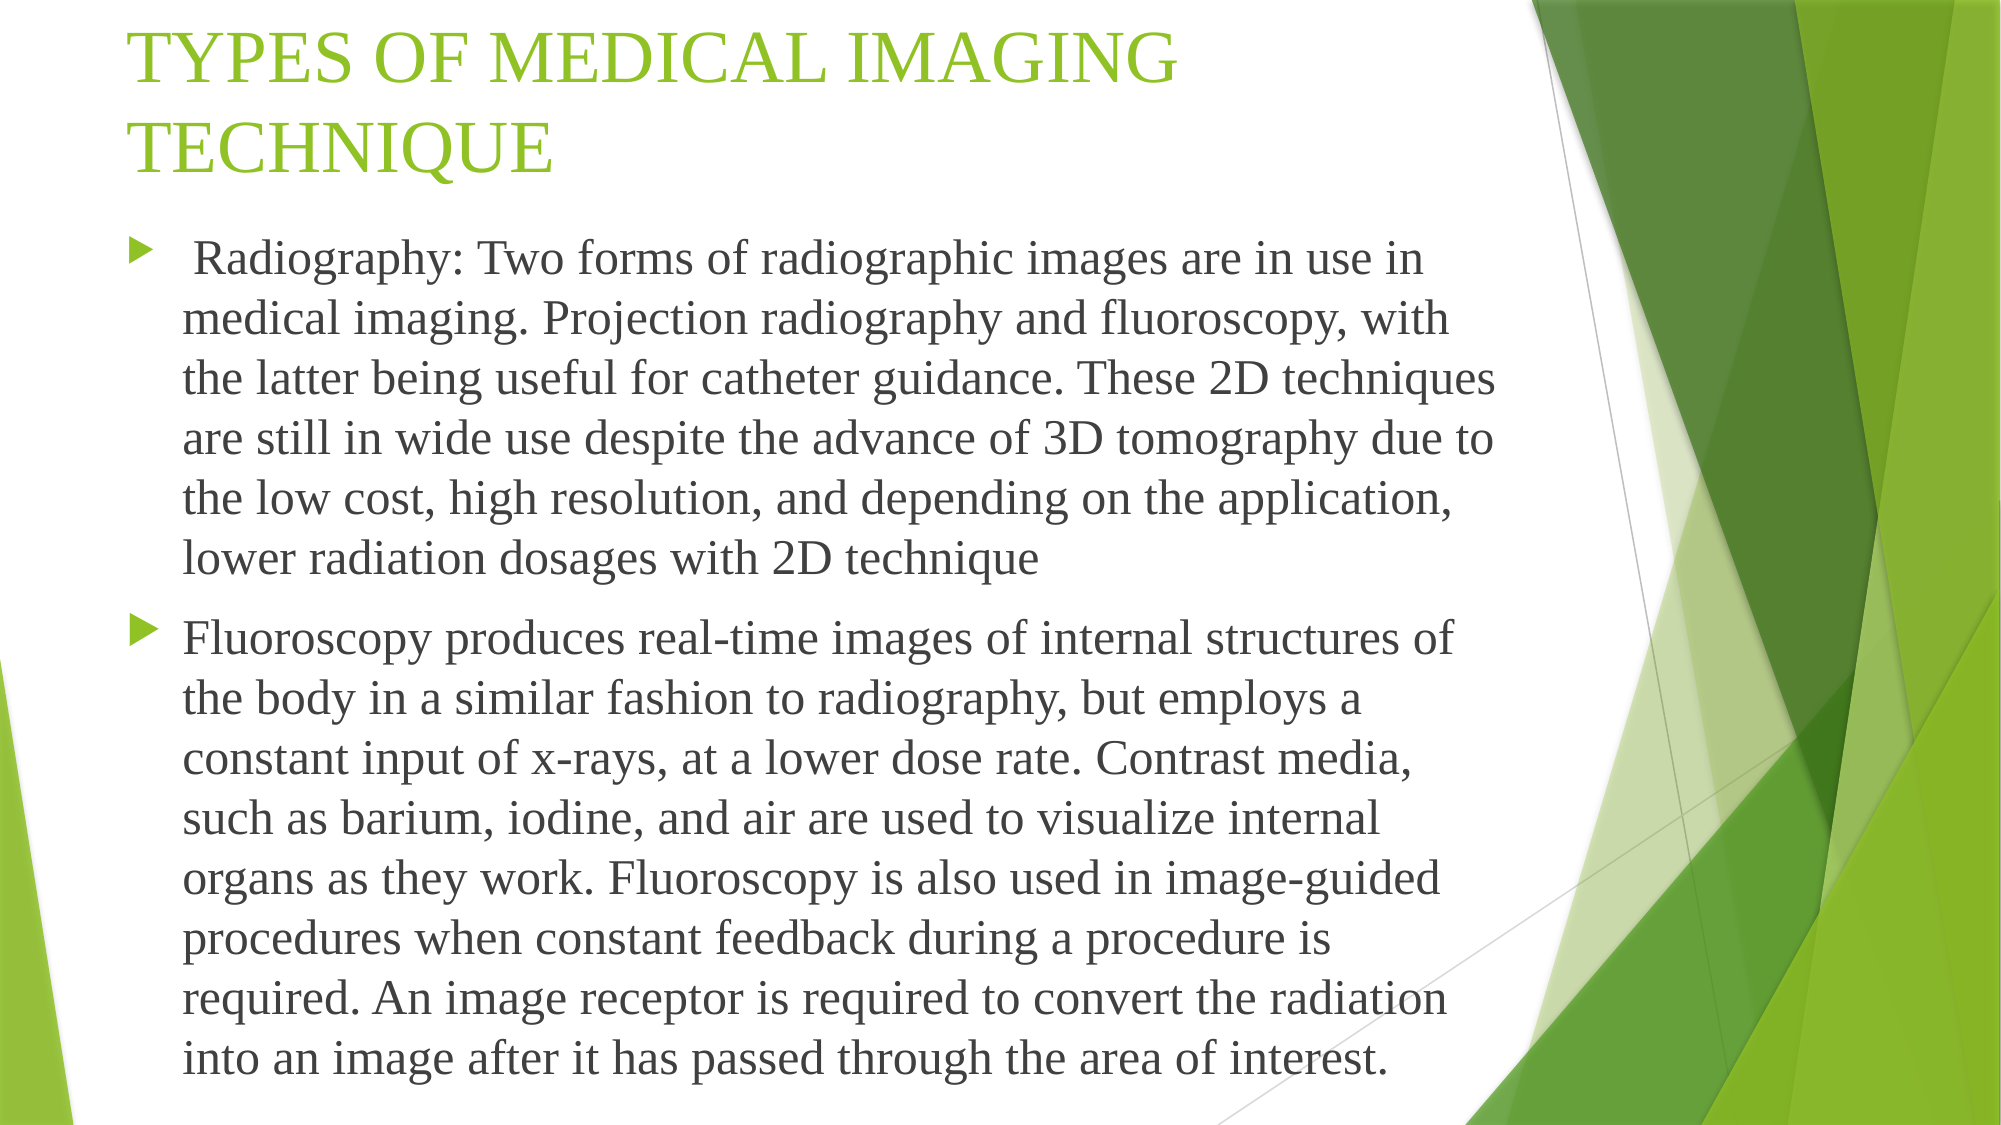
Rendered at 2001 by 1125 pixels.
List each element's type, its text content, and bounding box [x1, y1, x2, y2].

title TYPES OF MEDICAL IMAGING TECHNIQUE [111, 0, 1522, 216]
list Radiography: Two forms of radiographic images are in use in medical imaging. Projection radiography and fluoroscopy, with the latter being useful for catheter guidance. These 2D techniques are still in wide use despite the advance of 3D tomography due to the low cost, high resolution, and depending on the application, lower radiation dosages with 2D technique Fluoroscopy produces real-time images of internal structures of the body in a similar fashion to radiography, but employs a constant input of x-rays, at a lower dose rate. Contrast media, such as barium, iodine, and air are used to visualize internal organs as they work. Fluoroscopy is also used in image-guided procedures when constant feedback during a procedure is required. An image receptor is required to convert the radiation into an image after it has passed through the area of interest. [111, 216, 1522, 1125]
